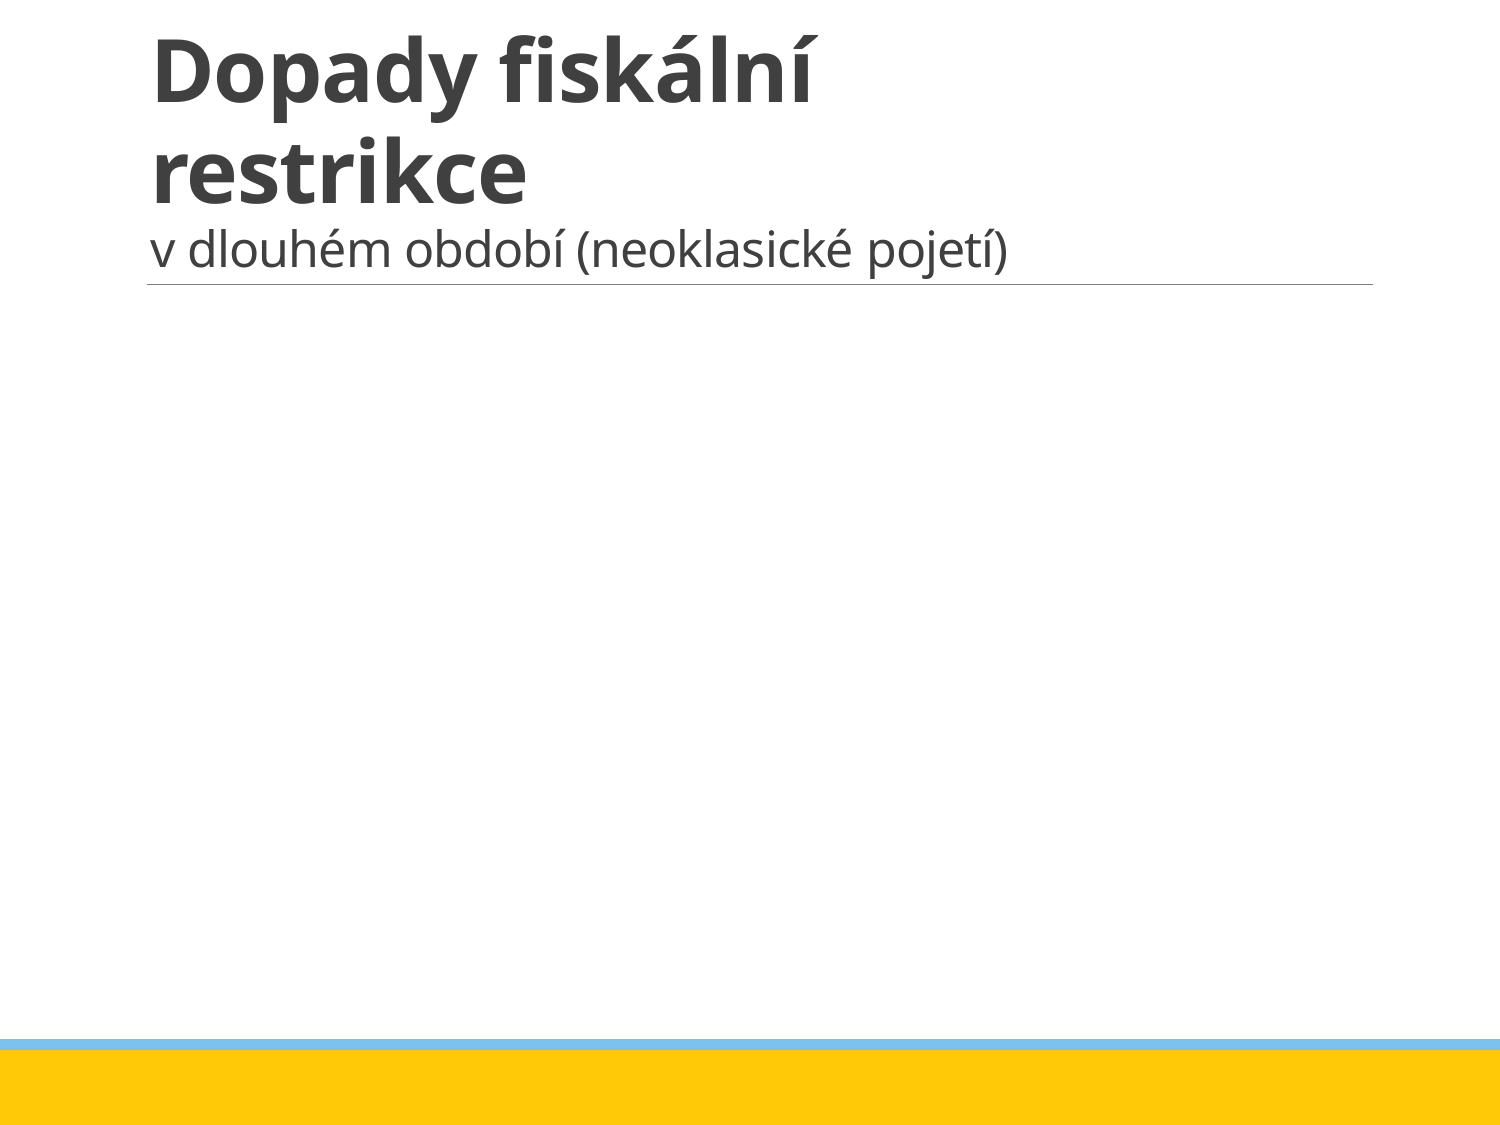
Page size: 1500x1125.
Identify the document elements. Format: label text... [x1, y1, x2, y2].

title Dopady fiskální restrikce v dlouhém období (neoklasické pojetí) [147, 16, 1093, 278]
